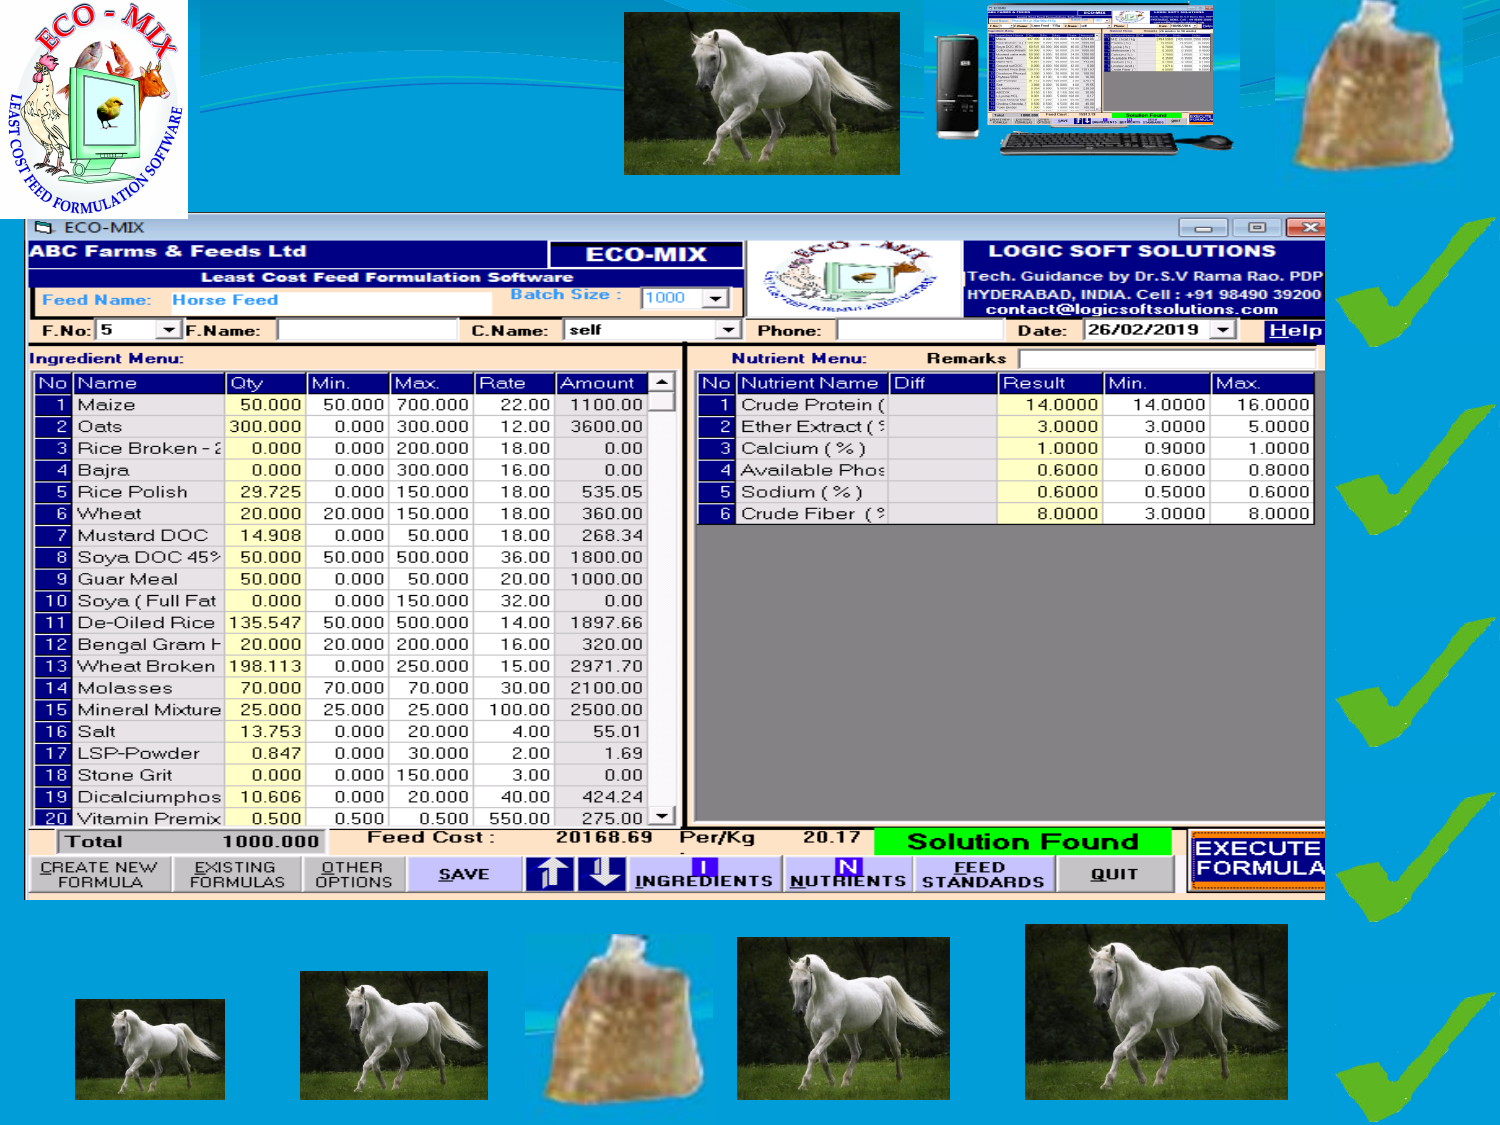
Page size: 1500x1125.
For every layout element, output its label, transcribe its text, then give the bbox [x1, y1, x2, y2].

picture [1001, 137, 1178, 155]
picture [526, 935, 705, 1107]
picture [301, 972, 487, 1099]
picture [1337, 993, 1494, 1121]
picture [925, 35, 982, 139]
picture [25, 213, 1324, 899]
picture [1217, 59, 1239, 69]
picture [1276, 0, 1455, 173]
picture [625, 13, 899, 174]
picture [76, 1000, 224, 1099]
picture [1337, 793, 1494, 921]
title Horse Feed Formula [194, 137, 1438, 215]
picture [1180, 136, 1232, 150]
picture [1026, 925, 1287, 1099]
picture [1337, 218, 1494, 346]
picture [0, 0, 188, 219]
picture [738, 938, 949, 1099]
picture [987, 4, 1213, 126]
picture [1337, 618, 1494, 746]
picture [1337, 405, 1494, 534]
